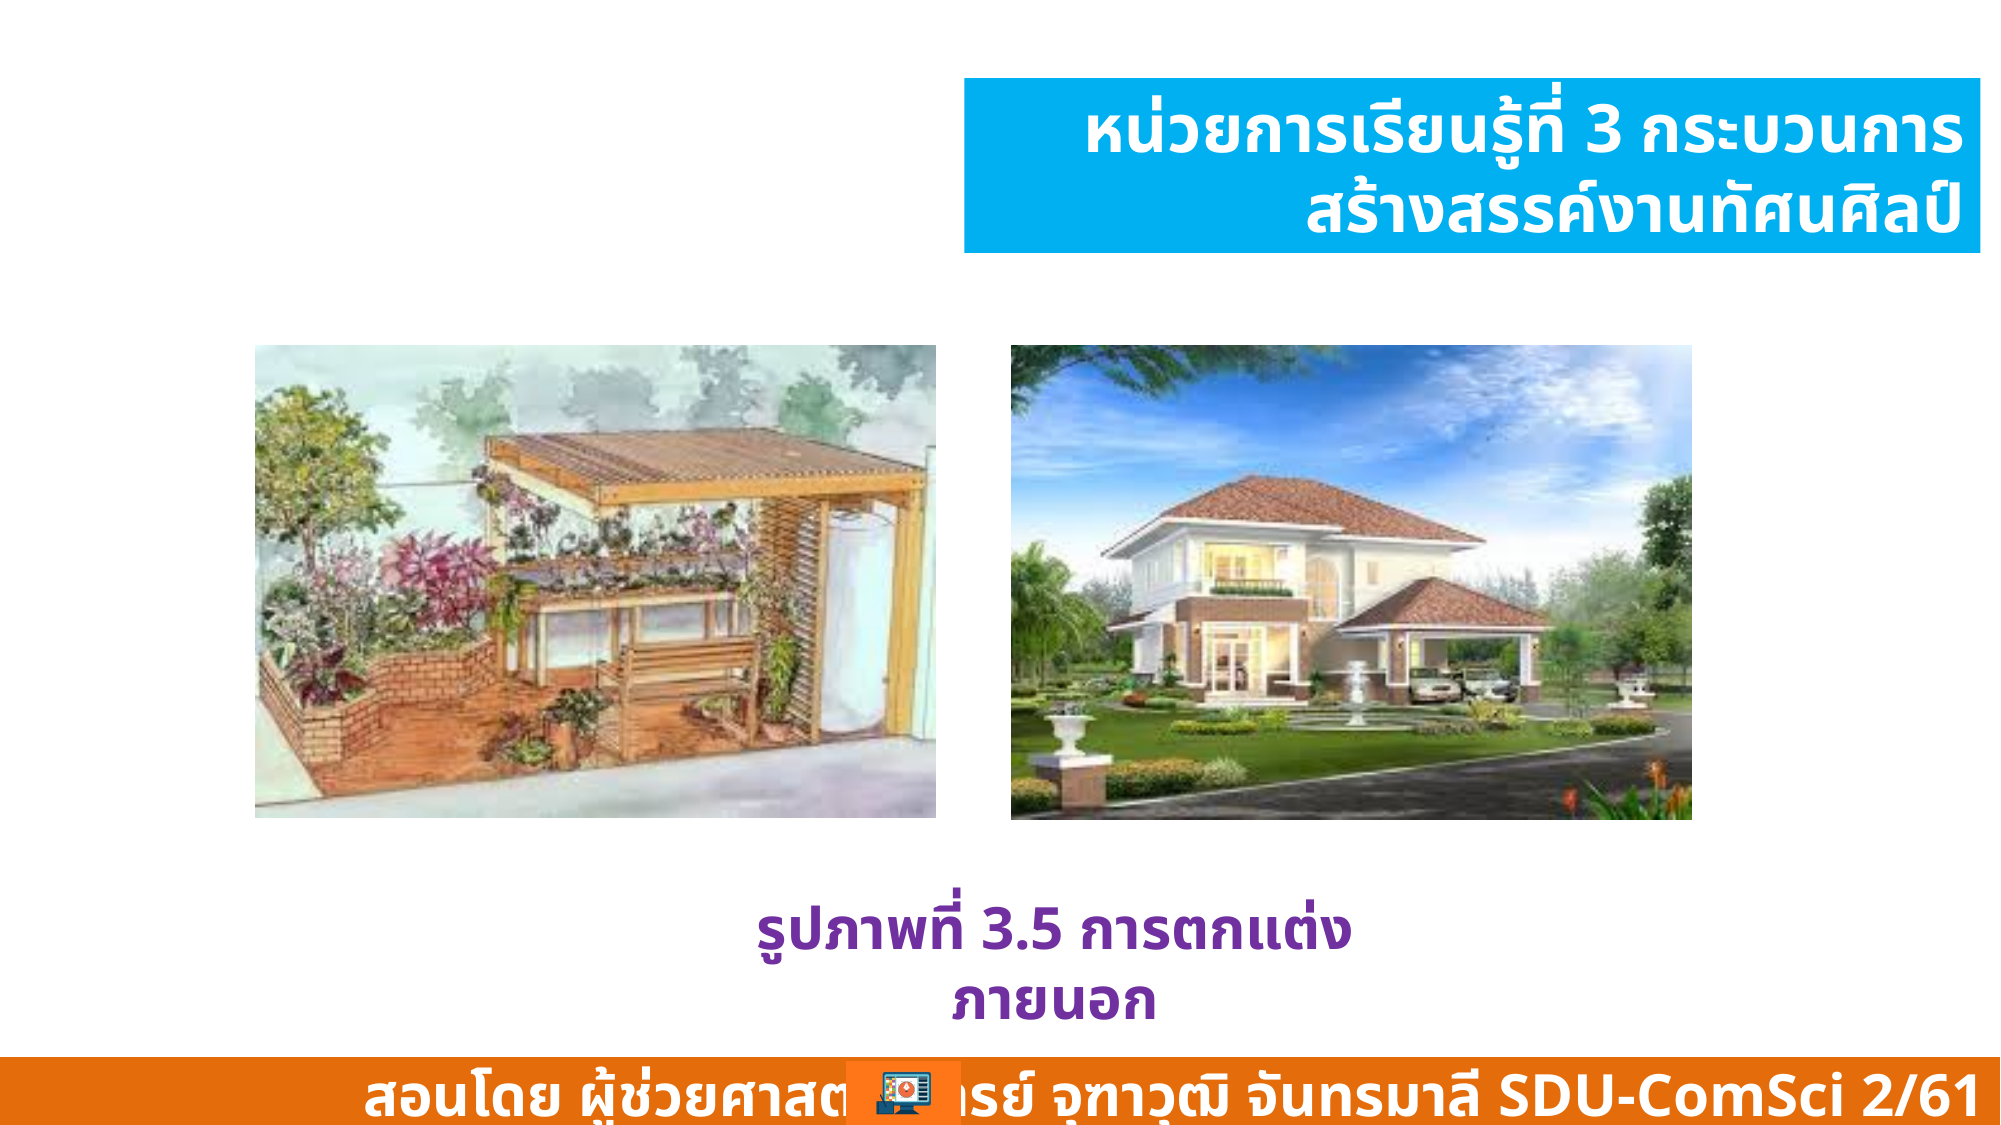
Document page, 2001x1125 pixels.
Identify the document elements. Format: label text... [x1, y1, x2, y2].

picture [846, 1060, 961, 1125]
text_box หน่วยการเรียนรู้ที่ 3 กระบวนการสร้างสรรค์งานทัศนศิลป์ [964, 78, 1981, 253]
picture [1011, 345, 1692, 820]
picture [255, 345, 936, 819]
text_box รูปภาพที่ 3.5 การตกแต่งภายนอก [685, 883, 1426, 1039]
text_box สอนโดย ผู้ช่วยศาสตราจารย์ จุฑาวุฒิ จันทรมาลี SDU-ComSci 2/61 [0, 1055, 2000, 1125]
